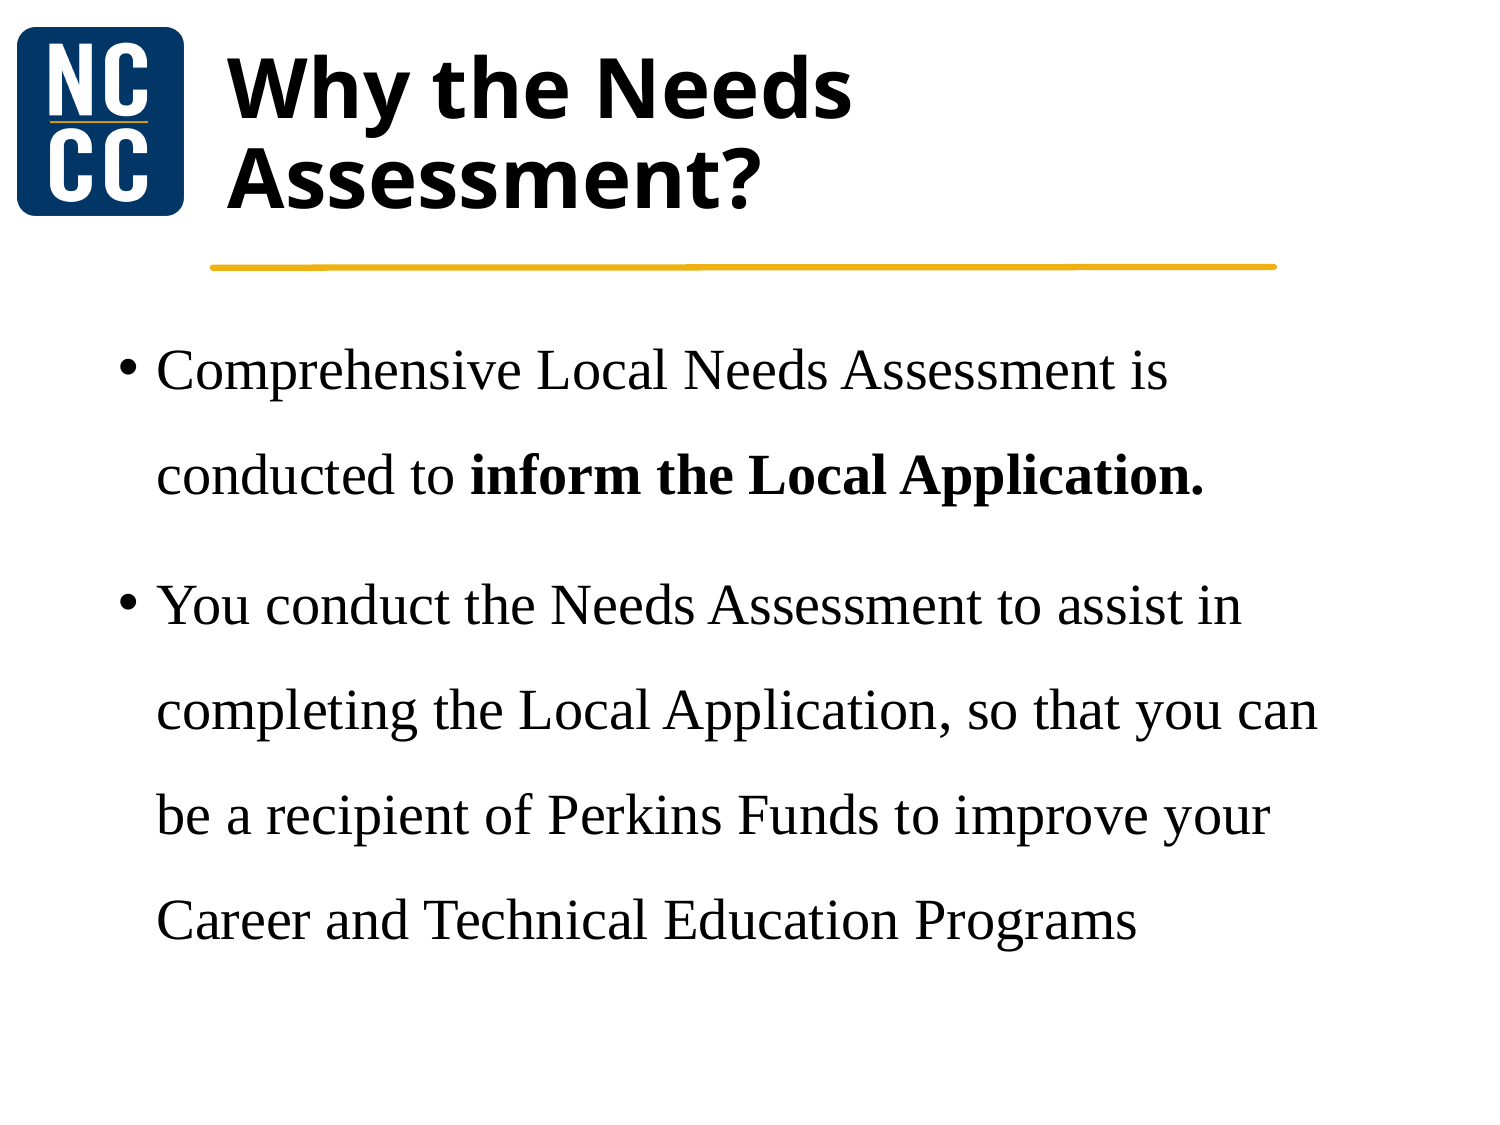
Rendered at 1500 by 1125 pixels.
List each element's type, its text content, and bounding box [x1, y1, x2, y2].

picture [17, 27, 184, 216]
list Comprehensive Local Needs Assessment is conducted to inform the Local Application. You conduct the Needs Assessment to assist in completing the Local Application, so that you can be a recipient of Perkins Funds to improve your Career and Technical Education Programs [103, 288, 1397, 1066]
title Why the Needs Assessment? [212, 27, 1421, 246]
